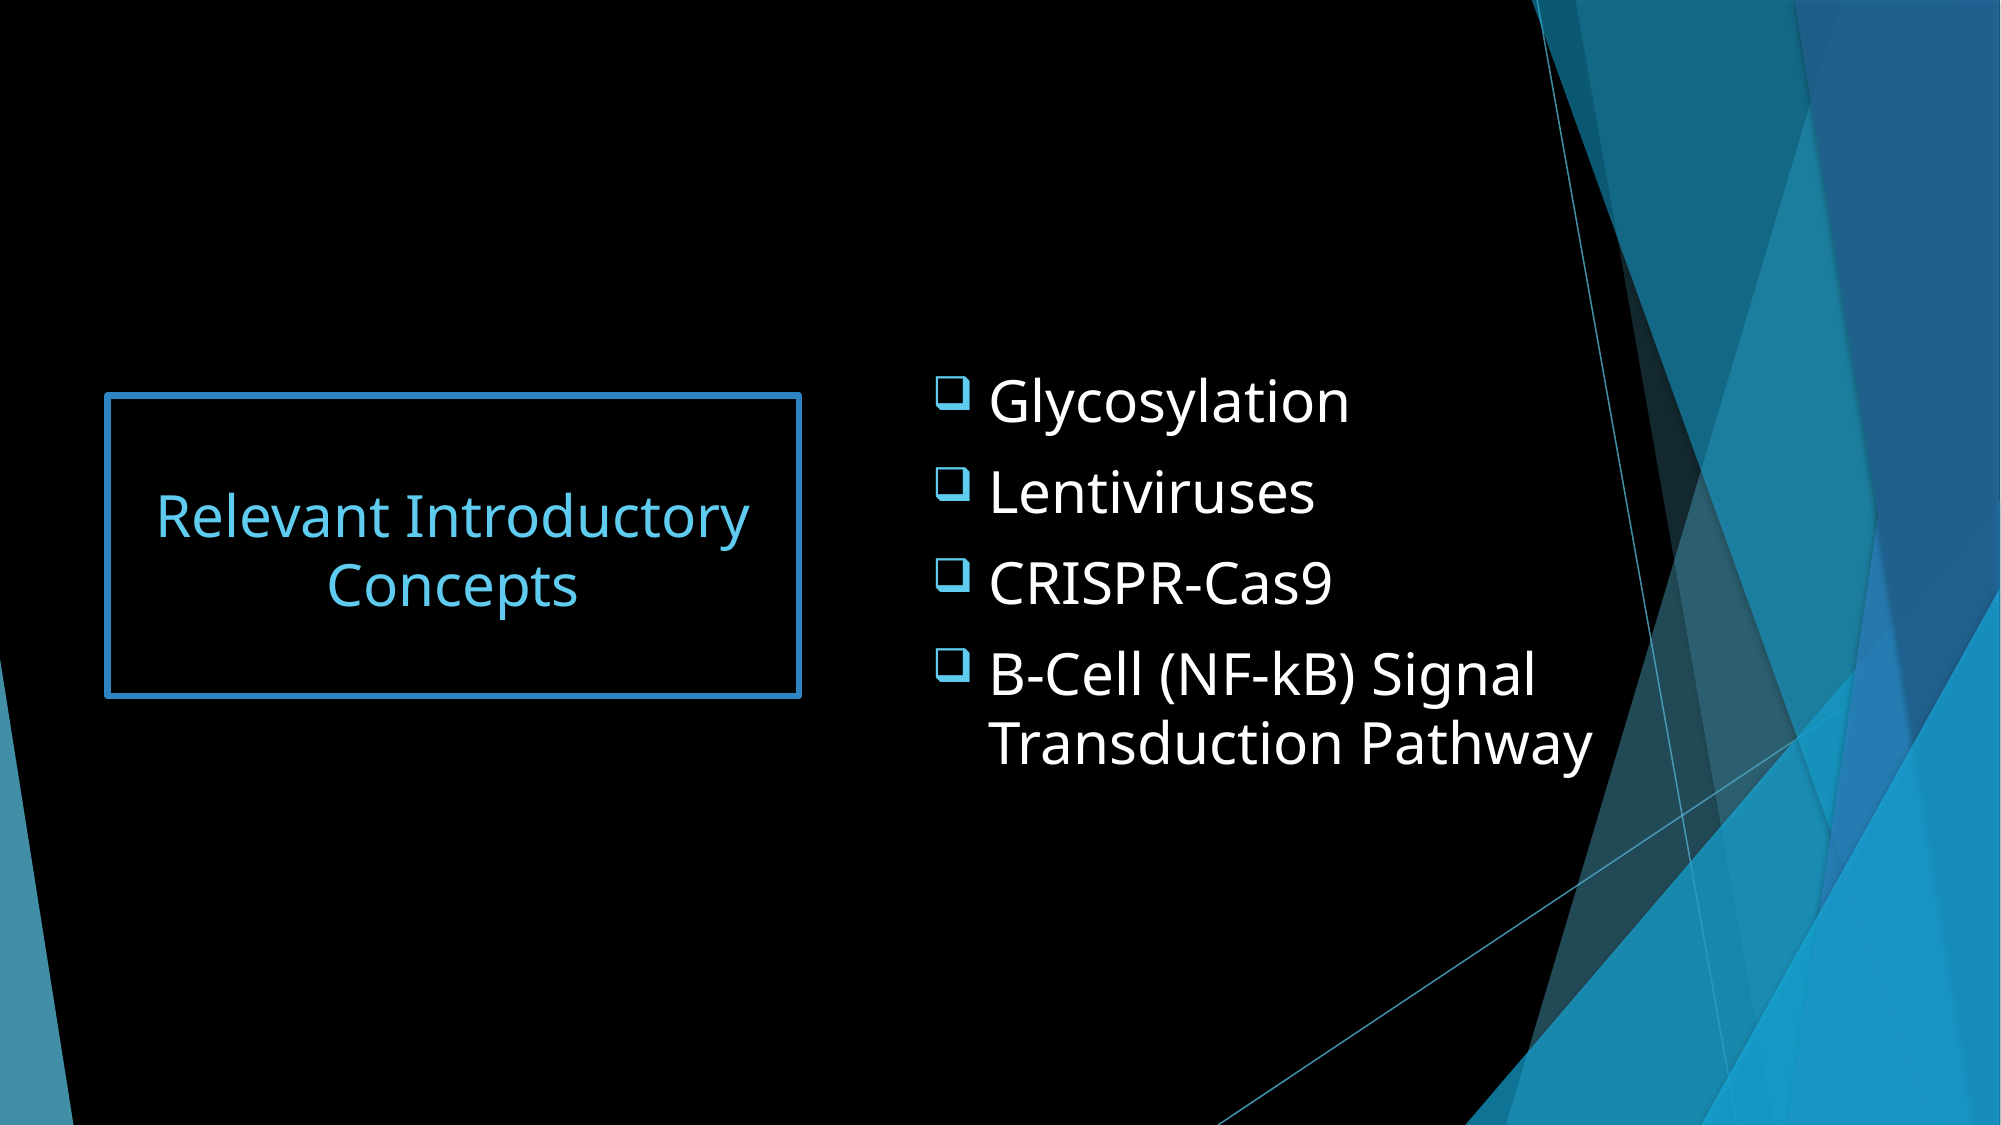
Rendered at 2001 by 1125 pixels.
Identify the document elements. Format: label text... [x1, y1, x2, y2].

title Relevant Introductory Concepts [107, 395, 799, 696]
list Glycosylation Lentiviruses CRISPR-Cas9 B-Cell (NF-kB) Signal Transduction Pathway [917, 357, 1658, 807]
